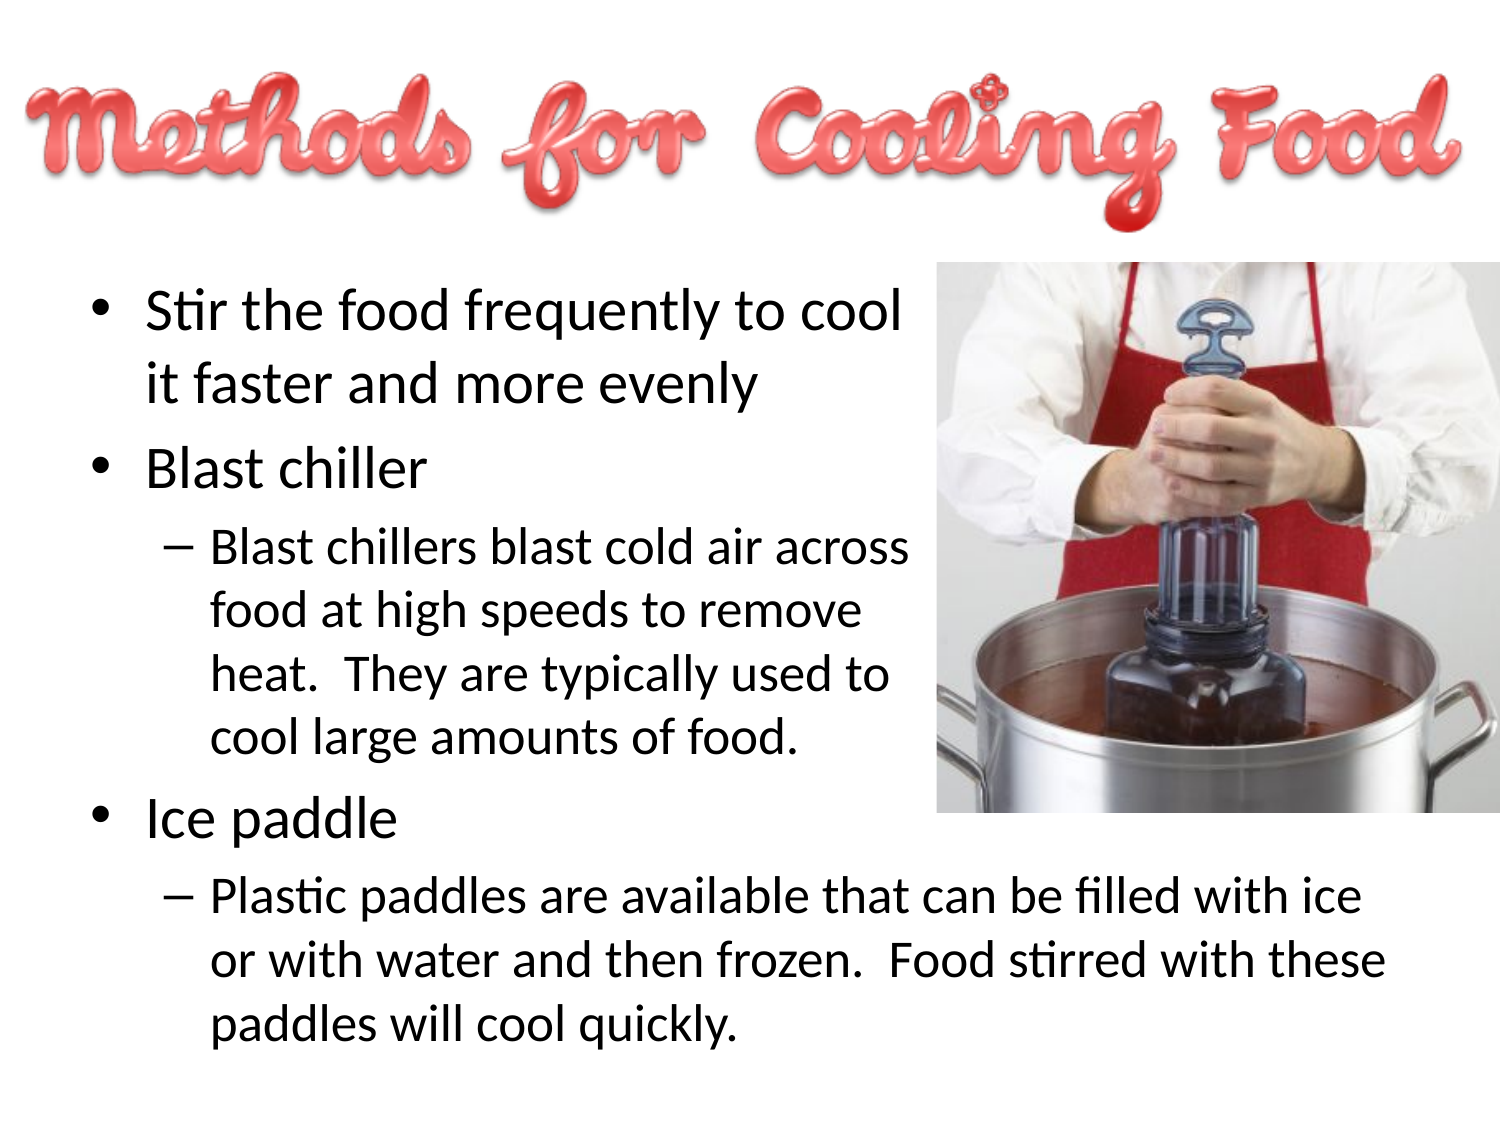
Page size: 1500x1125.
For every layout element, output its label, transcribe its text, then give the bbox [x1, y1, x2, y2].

list Stir the food frequently to cool it faster and more evenly Blast chiller Blast chillers blast cold air across food at high speeds to remove heat. They are typically used to cool large amounts of food. Ice paddle Plastic paddles are available that can be filled with ice or with water and then frozen. Food stirred with these paddles will cool quickly. [75, 262, 1425, 1063]
picture [24, 57, 1476, 238]
picture [936, 262, 1500, 813]
